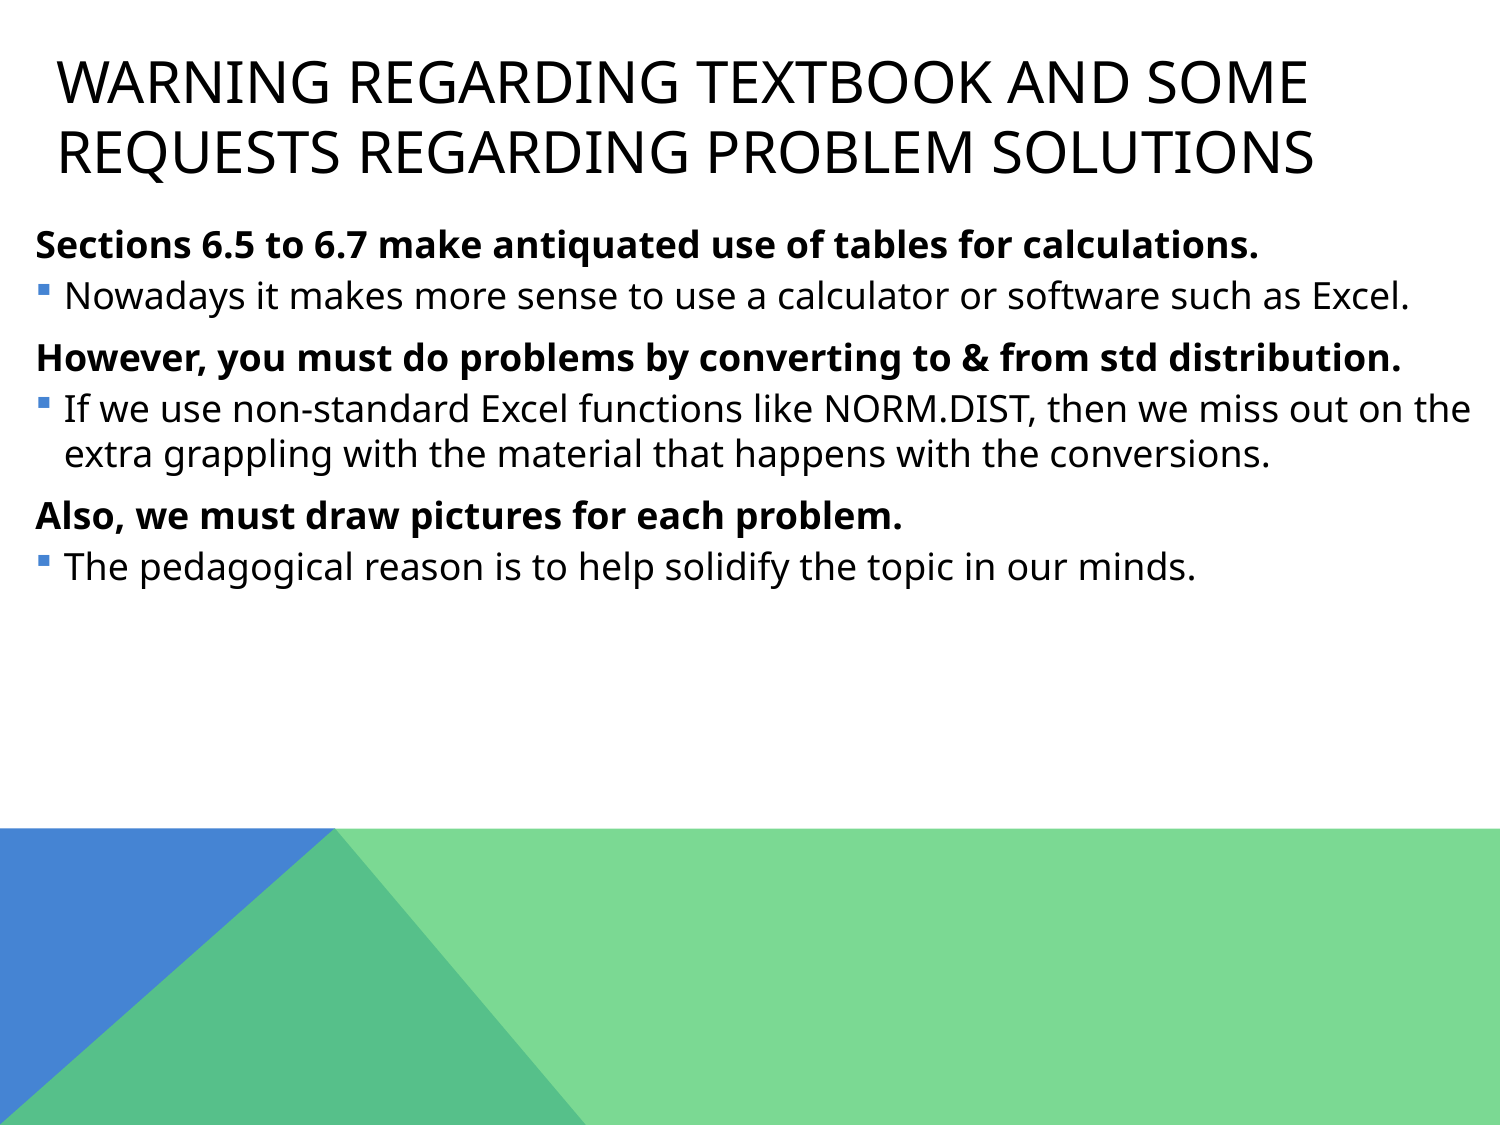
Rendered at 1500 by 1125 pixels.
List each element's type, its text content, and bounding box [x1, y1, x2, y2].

title Warning regarding textbook and some requests regarding problem solutions [41, 33, 1482, 197]
list Sections 6.5 to 6.7 make antiquated use of tables for calculations. Nowadays it makes more sense to use a calculator or software such as Excel. However, you must do problems by converting to & from std distribution. If we use non-standard Excel functions like NORM.DIST, then we miss out on the extra grappling with the material that happens with the conversions. Also, we must draw pictures for each problem. The pedagogical reason is to help solidify the topic in our minds. [20, 213, 1491, 796]
